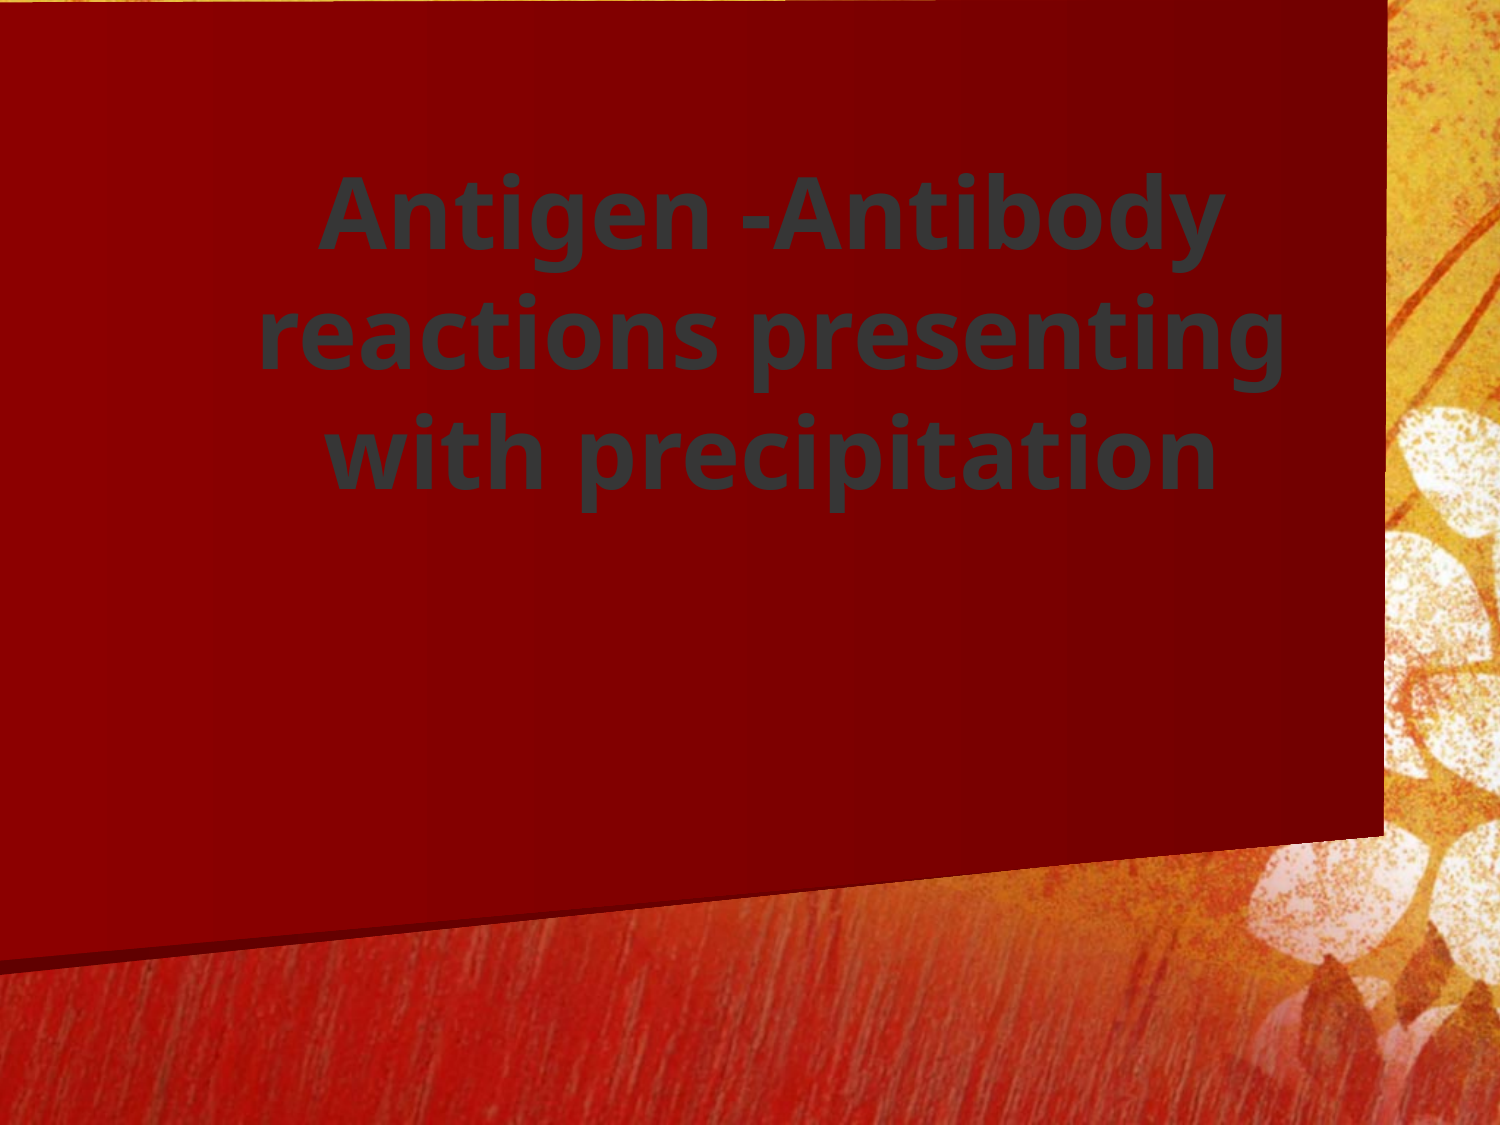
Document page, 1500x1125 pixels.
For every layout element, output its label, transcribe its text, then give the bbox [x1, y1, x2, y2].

picture [0, 0, 1500, 1125]
title Antigen -Antibody reactions presenting with precipitation [135, 101, 1411, 517]
